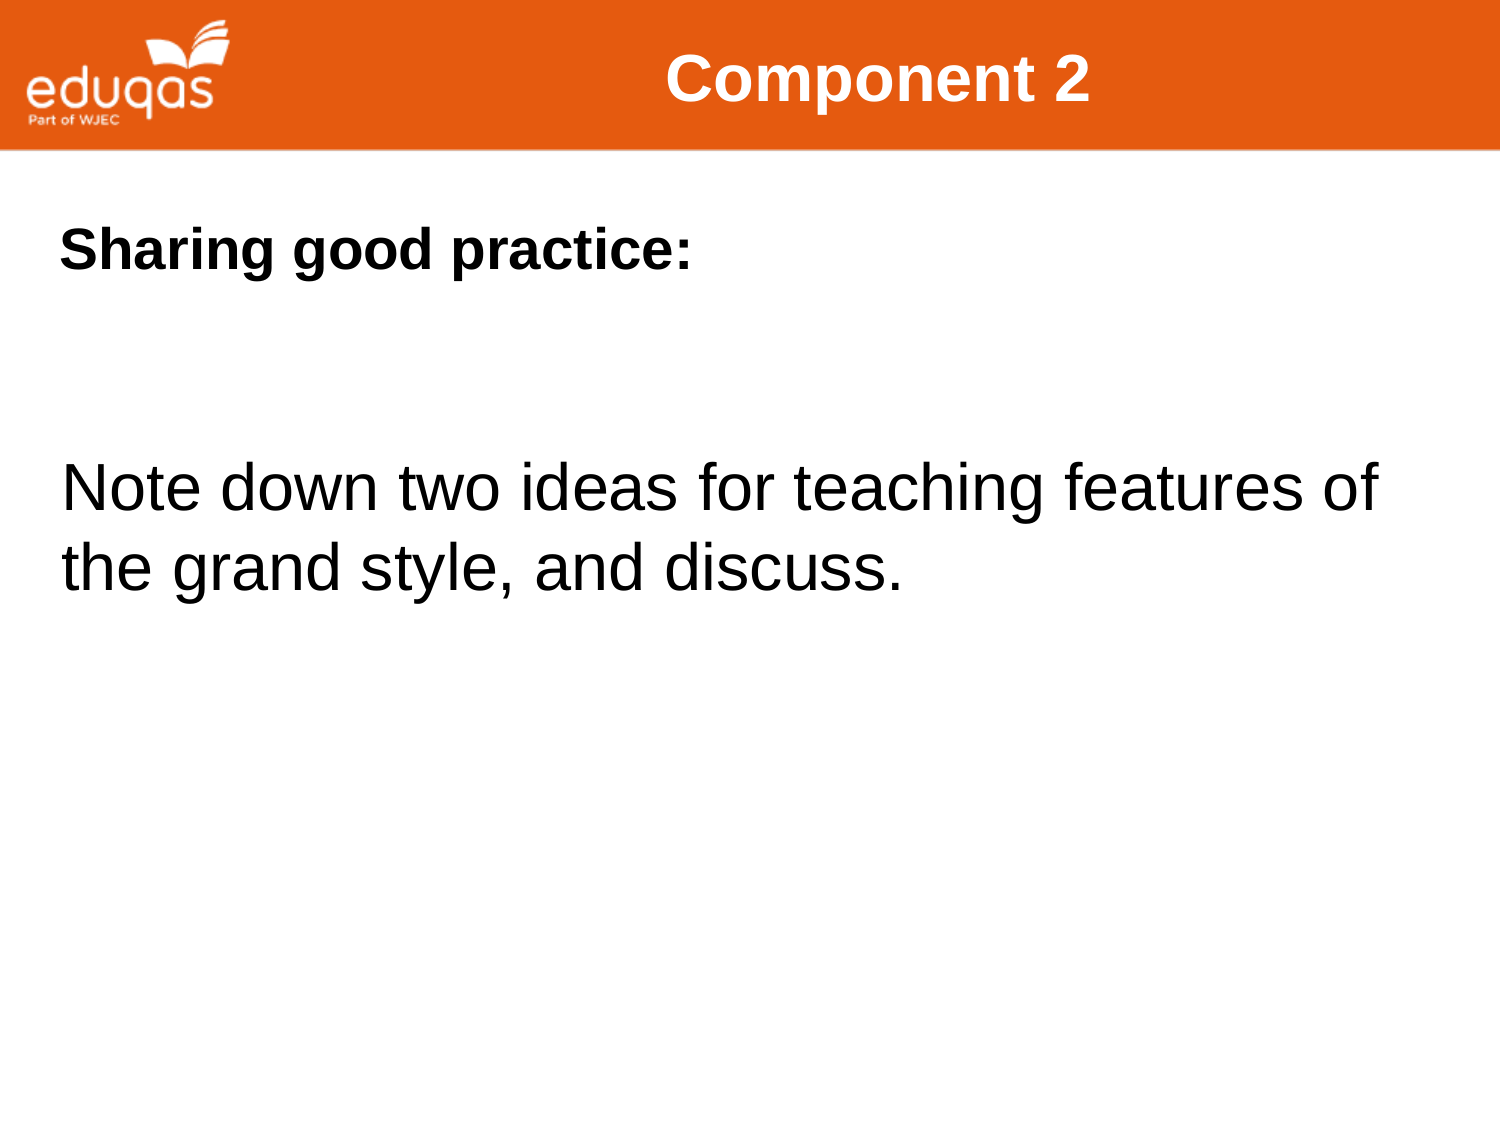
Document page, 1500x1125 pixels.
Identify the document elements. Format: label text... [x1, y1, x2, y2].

picture [0, 0, 1500, 215]
text_box Note down two ideas for teaching features of the grand style, and discuss. [46, 356, 1456, 612]
title Component 2 [257, 0, 1500, 149]
list Sharing good practice: [44, 203, 1454, 307]
